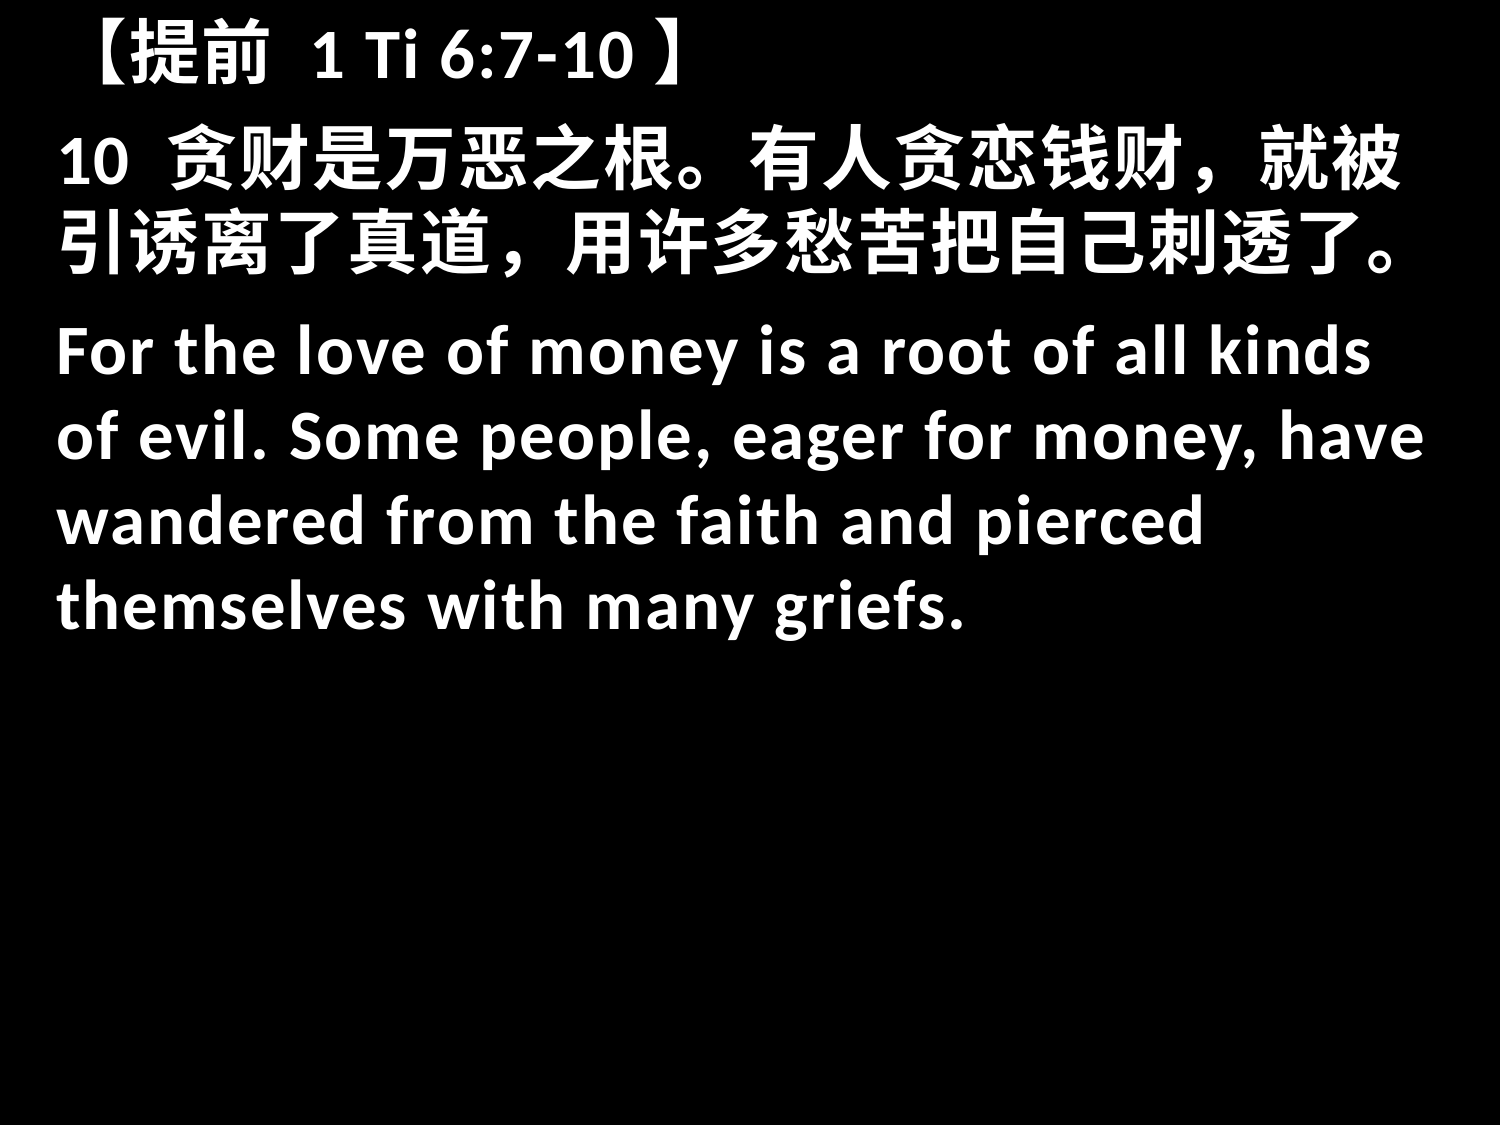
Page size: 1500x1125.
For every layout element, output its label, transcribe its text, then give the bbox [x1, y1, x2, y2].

subtitle 【提前 1 Ti 6:7-10】 10 贪财是万恶之根。有人贪恋钱财，就被引诱离了真道，用许多愁苦把自己刺透了。 For the love of money is a root of all kinds of evil. Some people, eager for money, have wandered from the faith and pierced themselves with many griefs. [41, 0, 1459, 1125]
